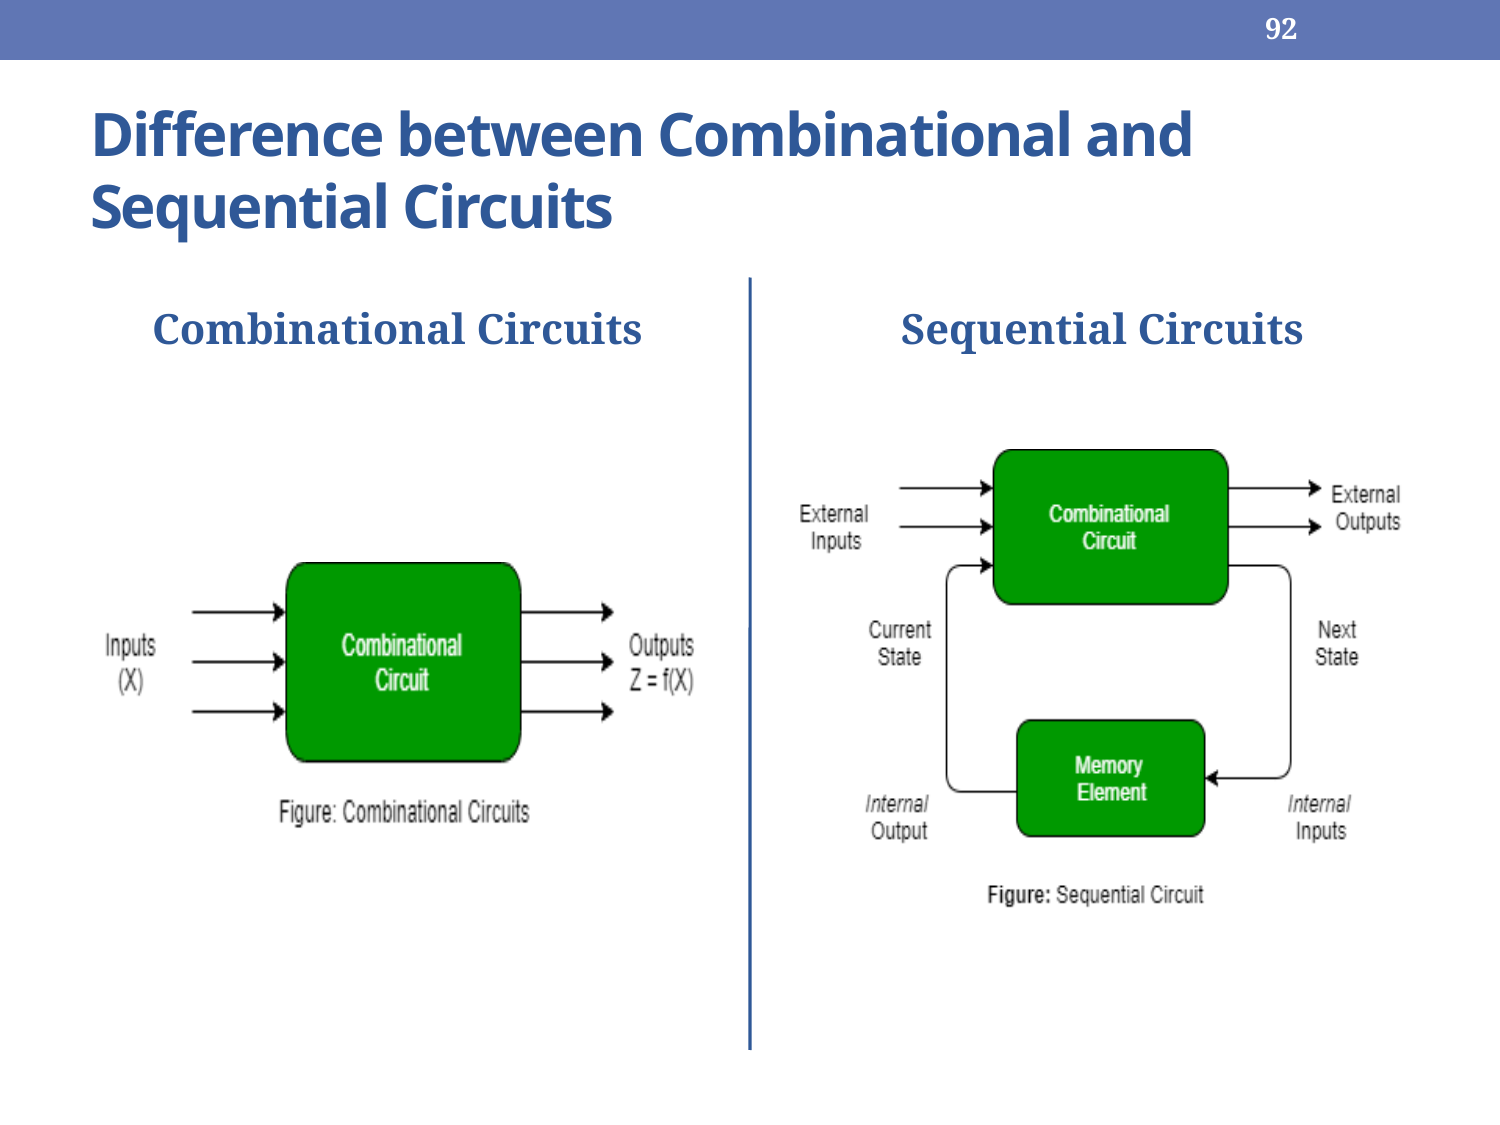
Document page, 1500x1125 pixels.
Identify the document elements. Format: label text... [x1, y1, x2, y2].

slide_number 92 [1250, 3, 1425, 57]
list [799, 449, 1406, 915]
list Sequential Circuits [780, 275, 1425, 380]
list Combinational Circuits [75, 275, 720, 380]
title Difference between Combinational and Sequential Circuits [75, 87, 1425, 250]
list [98, 562, 697, 838]
